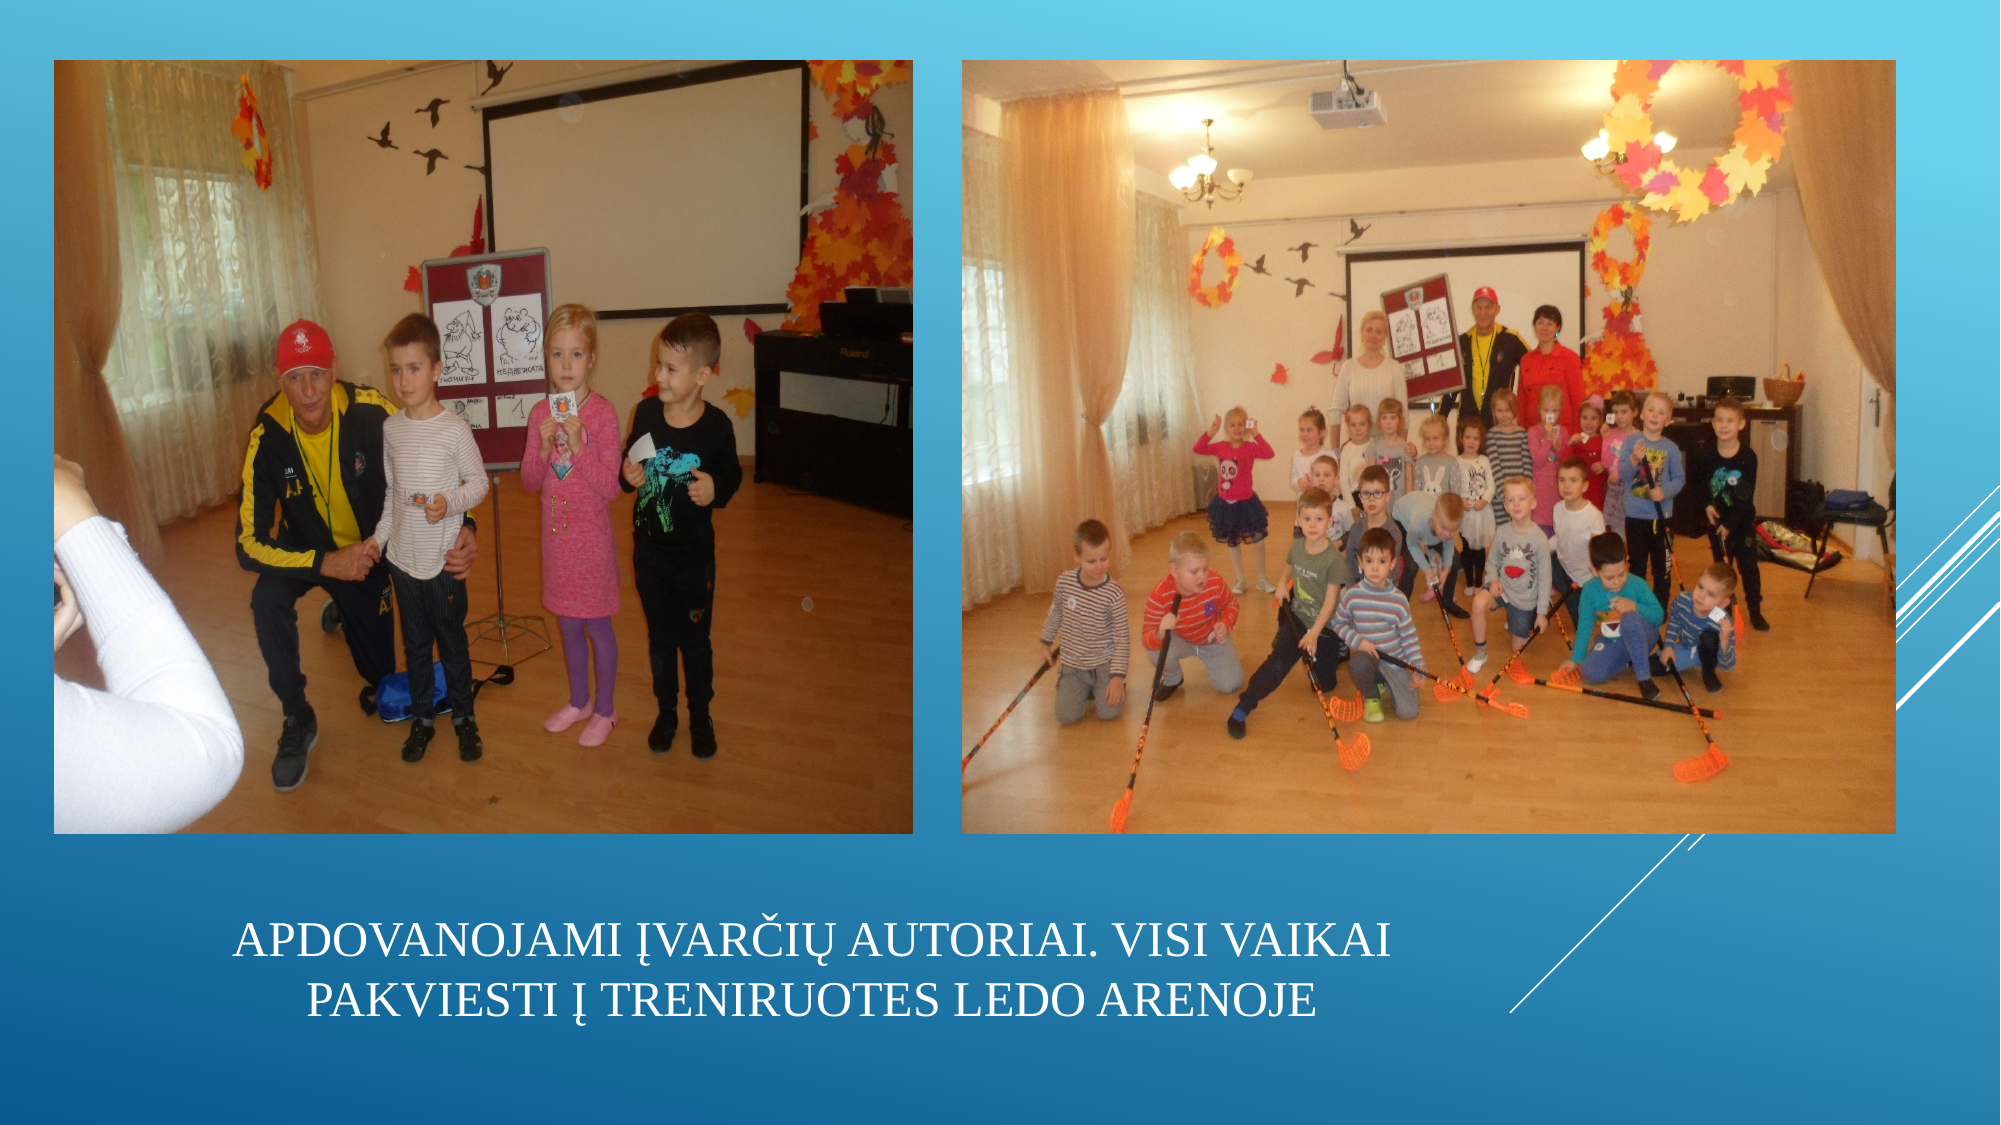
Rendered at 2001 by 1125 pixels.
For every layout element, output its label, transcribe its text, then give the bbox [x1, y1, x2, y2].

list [54, 60, 913, 834]
title Apdovanojami įvarčių autoriai. Visi vaikai pakviesti į treniruotes ledo arenoje [112, 855, 1513, 1078]
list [961, 60, 1896, 834]
